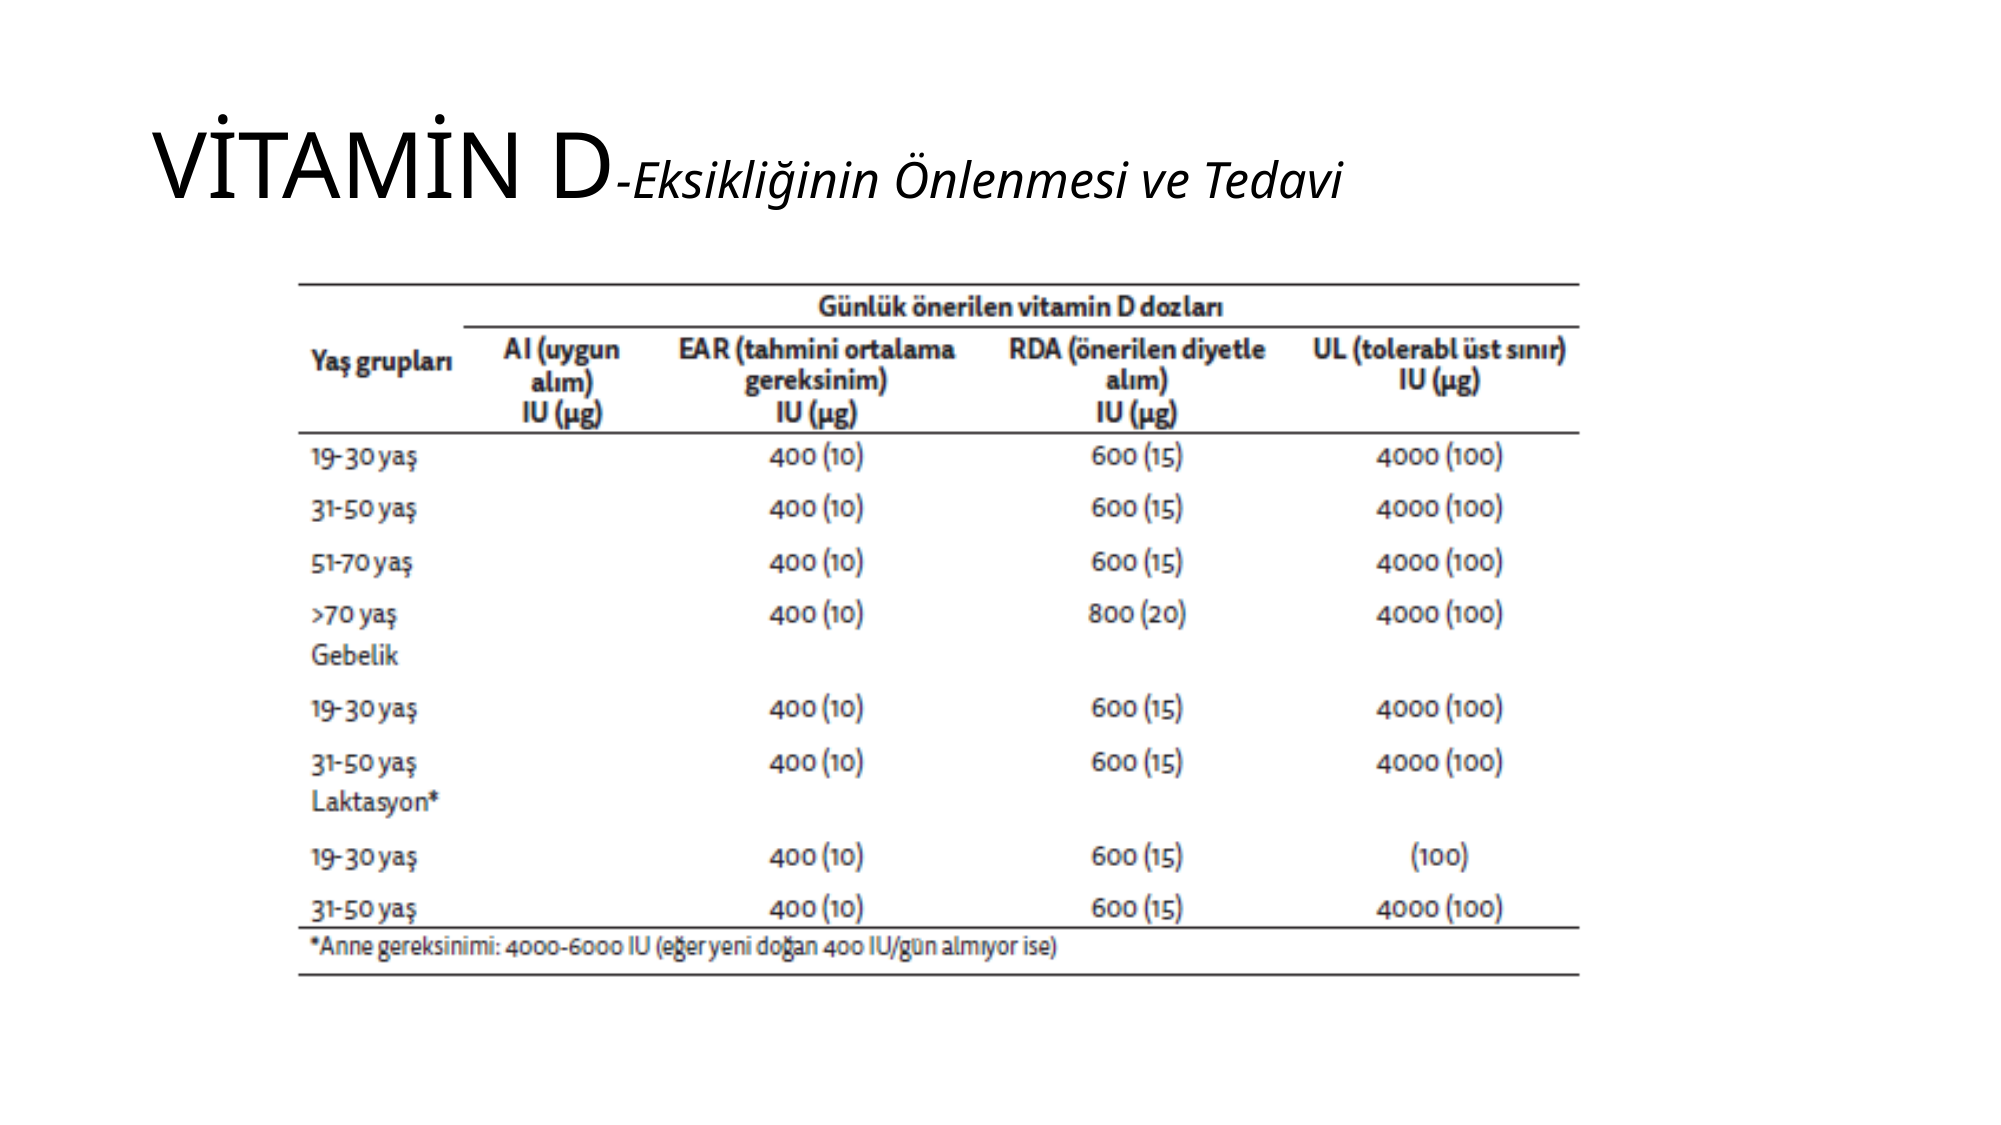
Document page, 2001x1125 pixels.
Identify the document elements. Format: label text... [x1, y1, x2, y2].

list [292, 277, 1597, 976]
title VİTAMİN D-Eksikliğinin Önlenmesi ve Tedavi [137, 59, 1863, 278]
